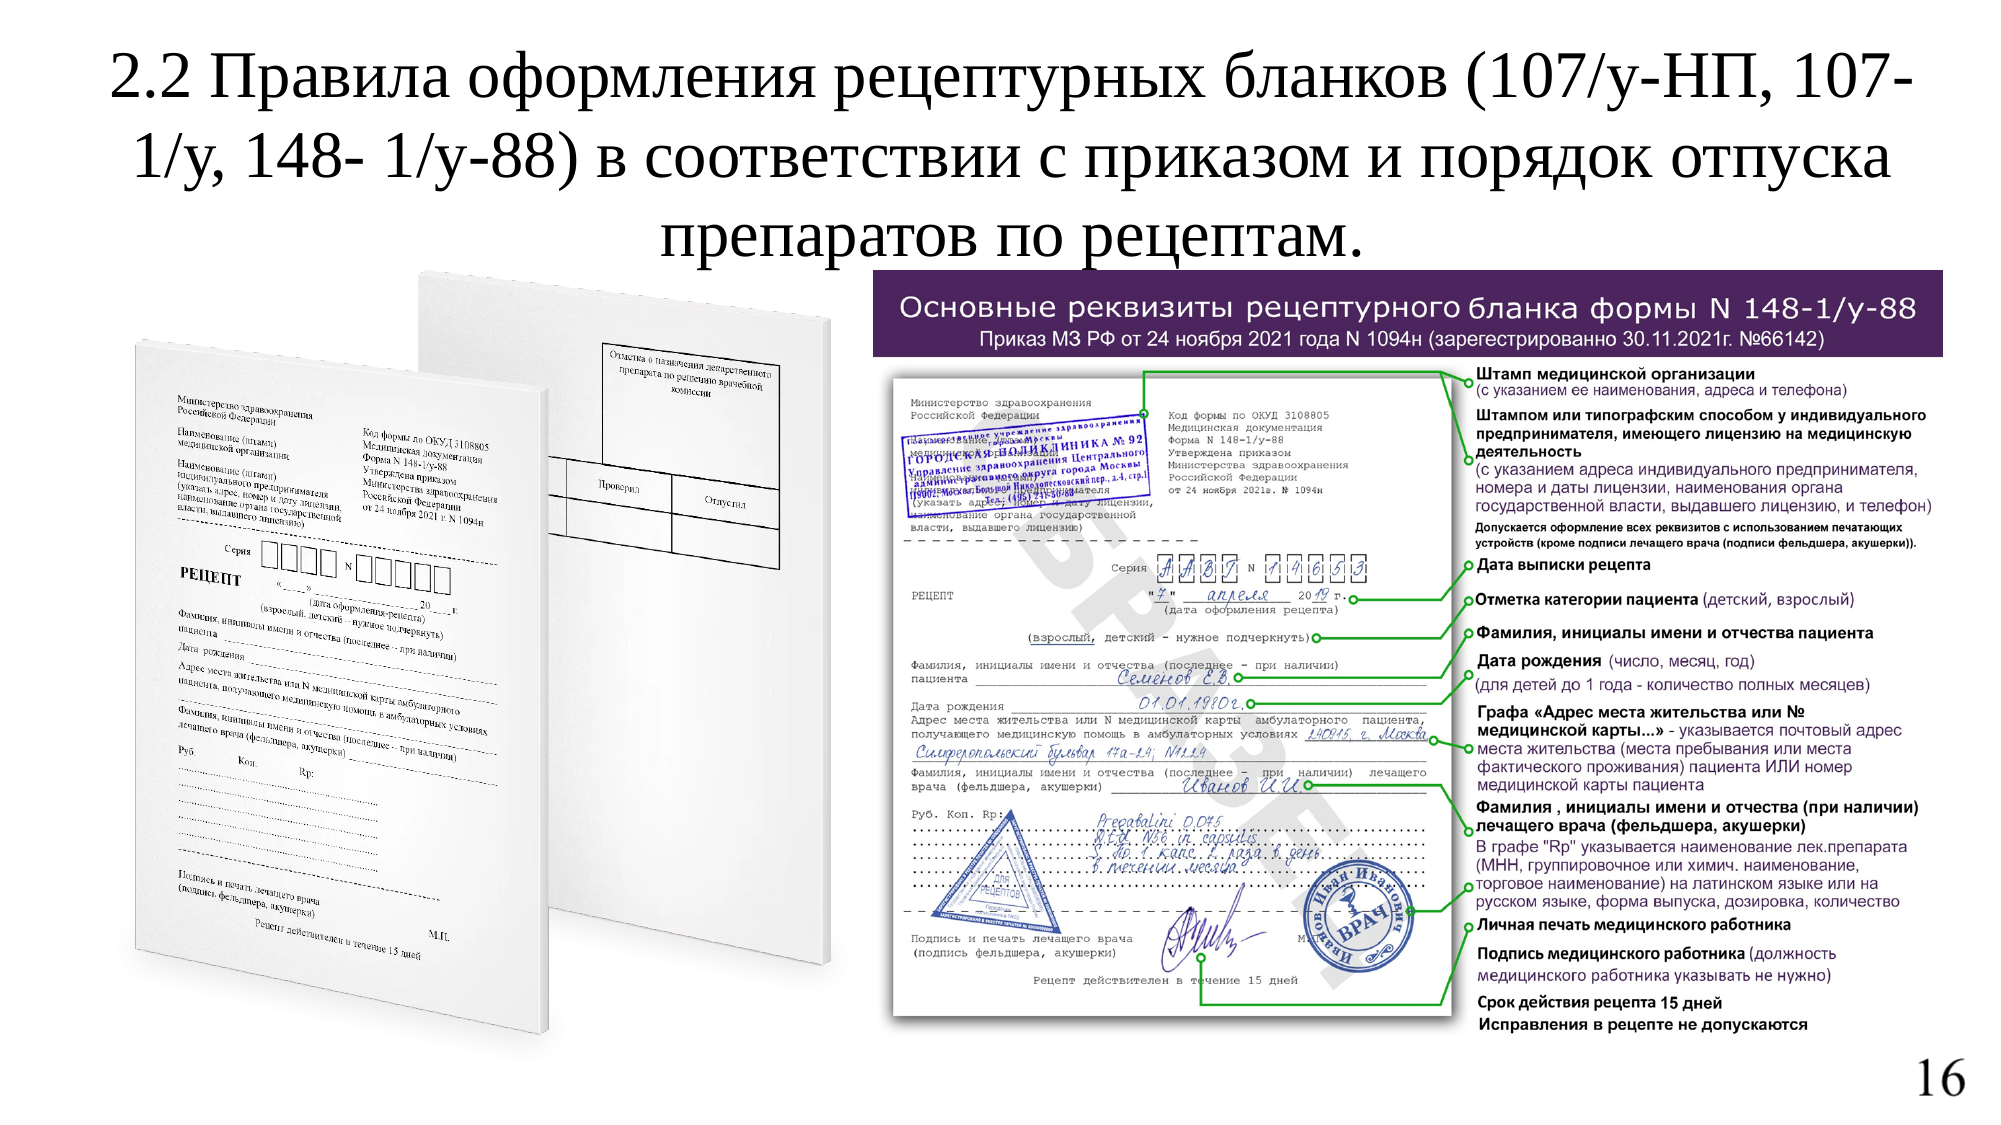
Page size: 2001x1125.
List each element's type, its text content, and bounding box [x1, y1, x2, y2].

picture [873, 270, 2000, 1125]
picture [117, 270, 848, 1061]
text_box 2.2 Правила оформления рецептурных бланков (107/у-НП, 107-1/у, 148- 1/у-88) в соответствии с приказом и порядок отпуска препаратов по рецептам. [57, 22, 1969, 368]
